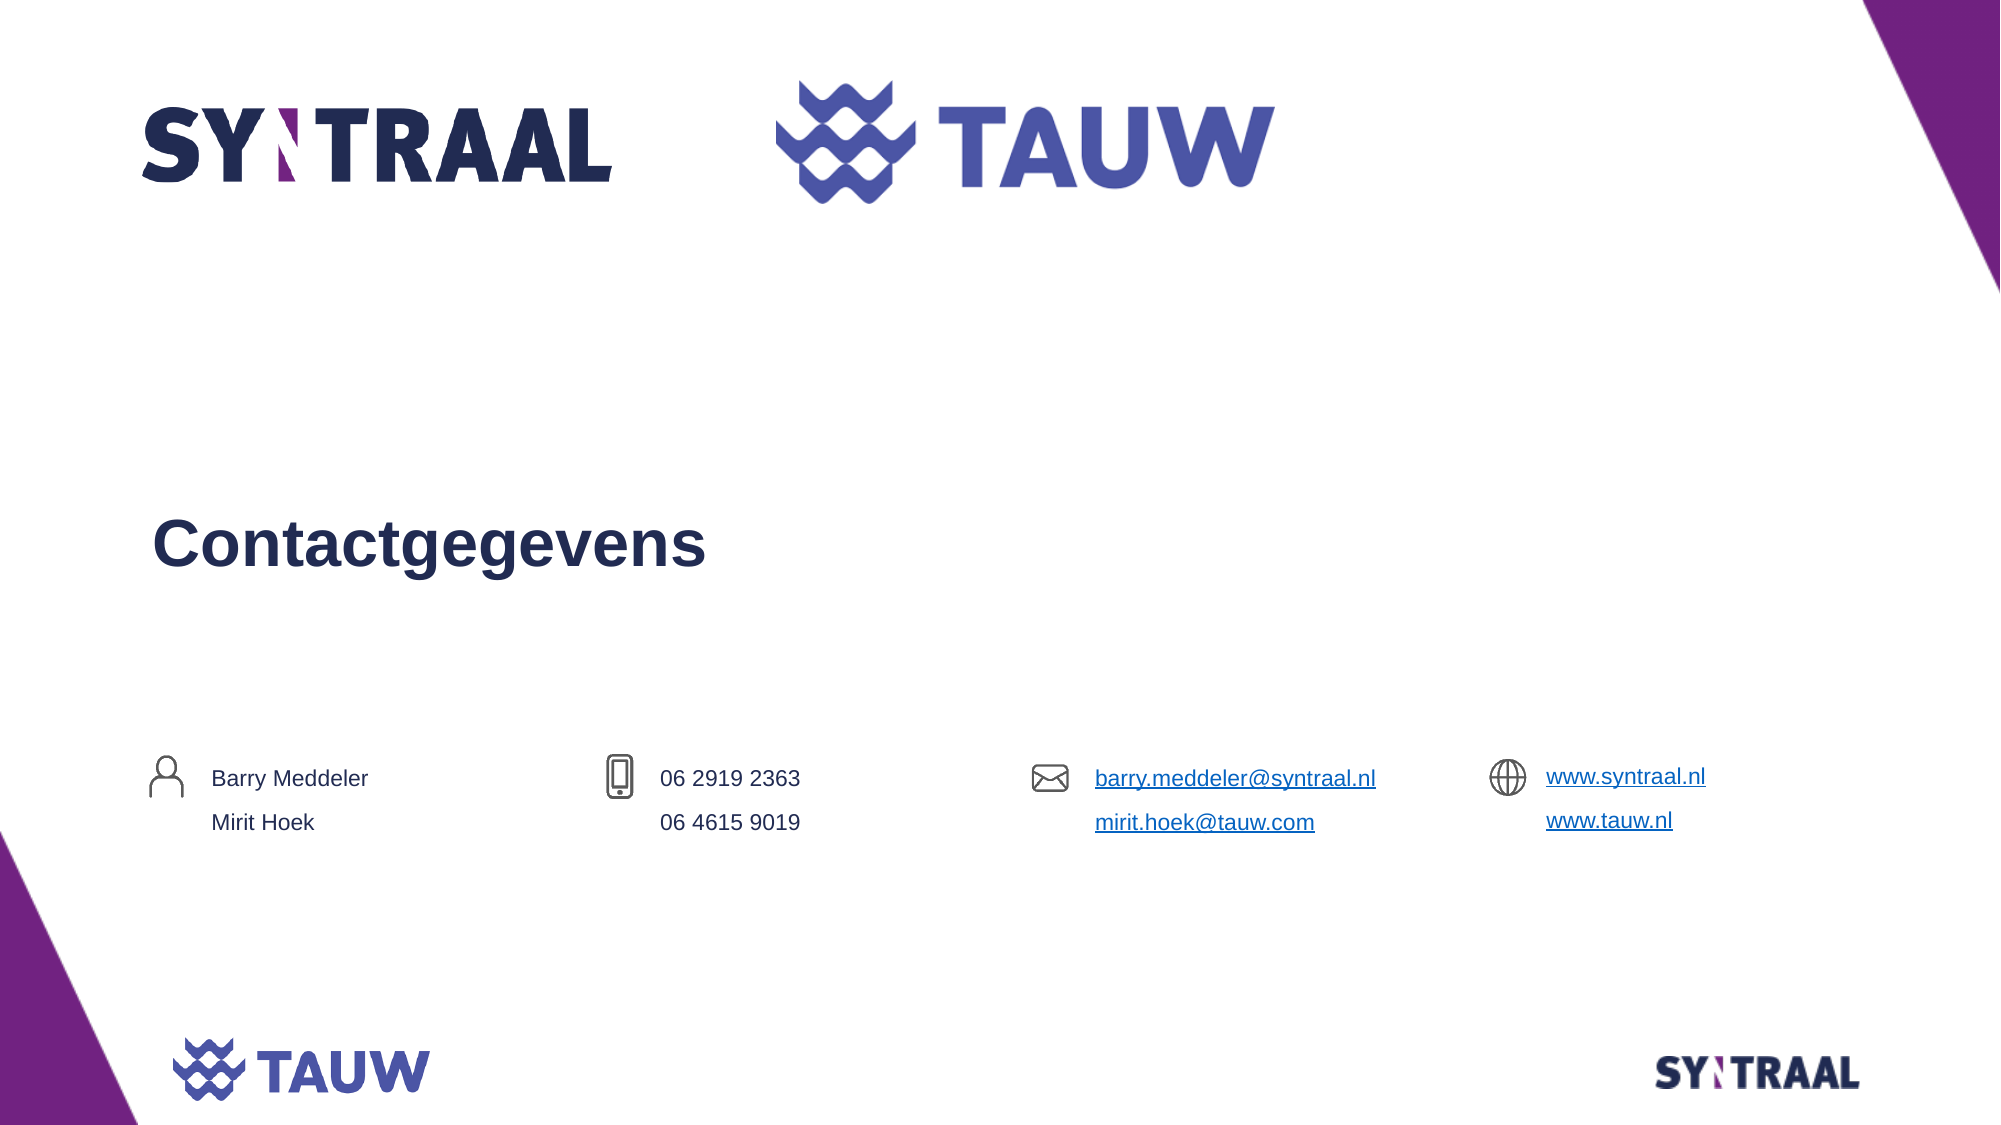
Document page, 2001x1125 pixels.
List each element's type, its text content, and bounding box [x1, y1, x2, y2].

picture [1025, 752, 1073, 798]
picture [1863, 0, 2000, 293]
picture [0, 831, 138, 1125]
picture [173, 1037, 430, 1101]
picture [590, 747, 652, 807]
list barry.meddeler@syntraal.nl mirit.hoek@tauw.com [1080, 758, 1482, 843]
picture [136, 106, 616, 183]
picture [776, 80, 1275, 204]
picture [1654, 1056, 1863, 1089]
picture [1481, 752, 1532, 802]
title Contactgegevens [137, 484, 1863, 606]
list www.syntraal.nl www.tauw.nl [1531, 757, 1863, 841]
list Barry Meddeler Mirit Hoek [196, 759, 587, 843]
picture [136, 748, 196, 807]
list 06 2919 2363 06 4615 9019 [645, 758, 1010, 843]
